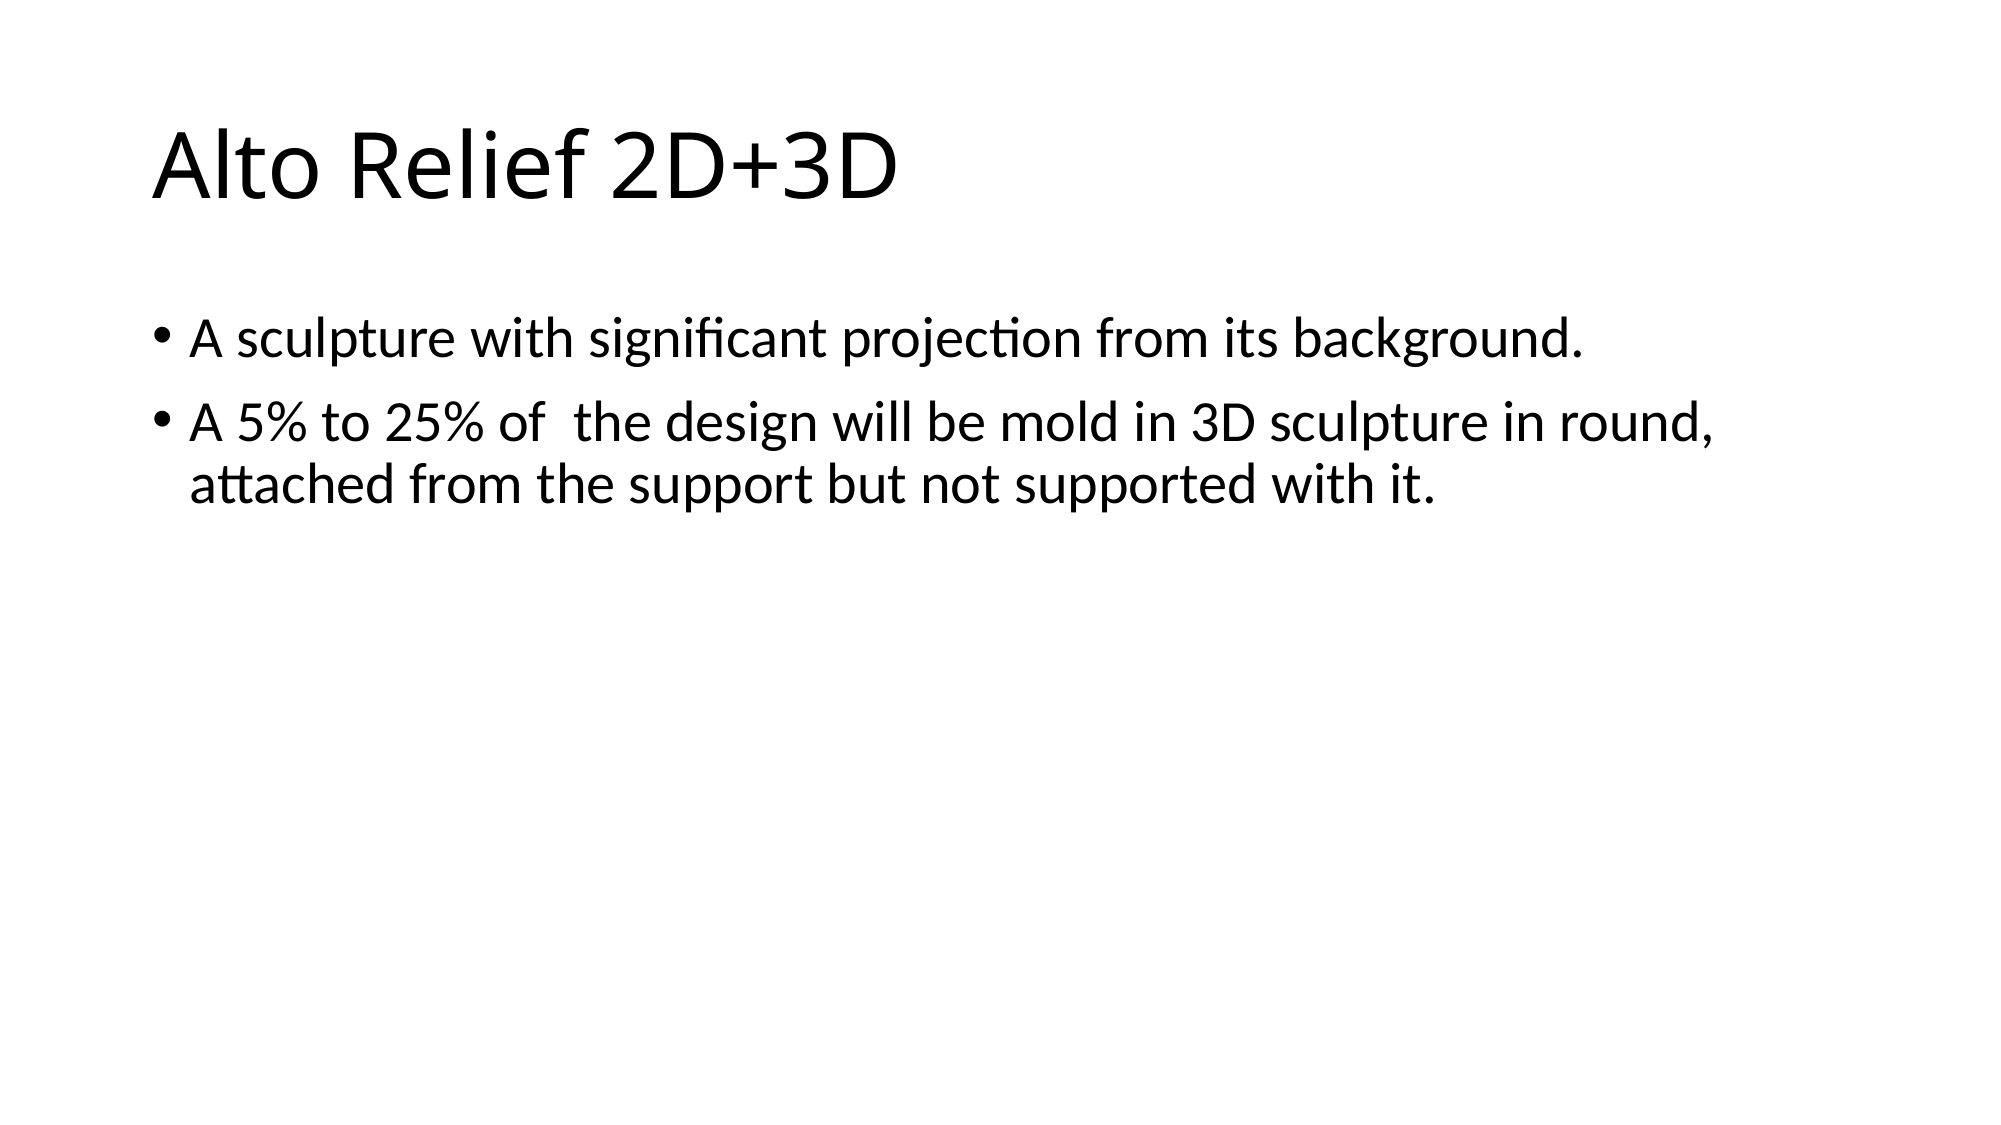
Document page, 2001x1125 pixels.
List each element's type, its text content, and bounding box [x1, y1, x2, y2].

list A sculpture with significant projection from its background. A 5% to 25% of the design will be mold in 3D sculpture in round, attached from the support but not supported with it. [137, 299, 1863, 1014]
title Alto Relief 2D+3D [137, 59, 1863, 278]
